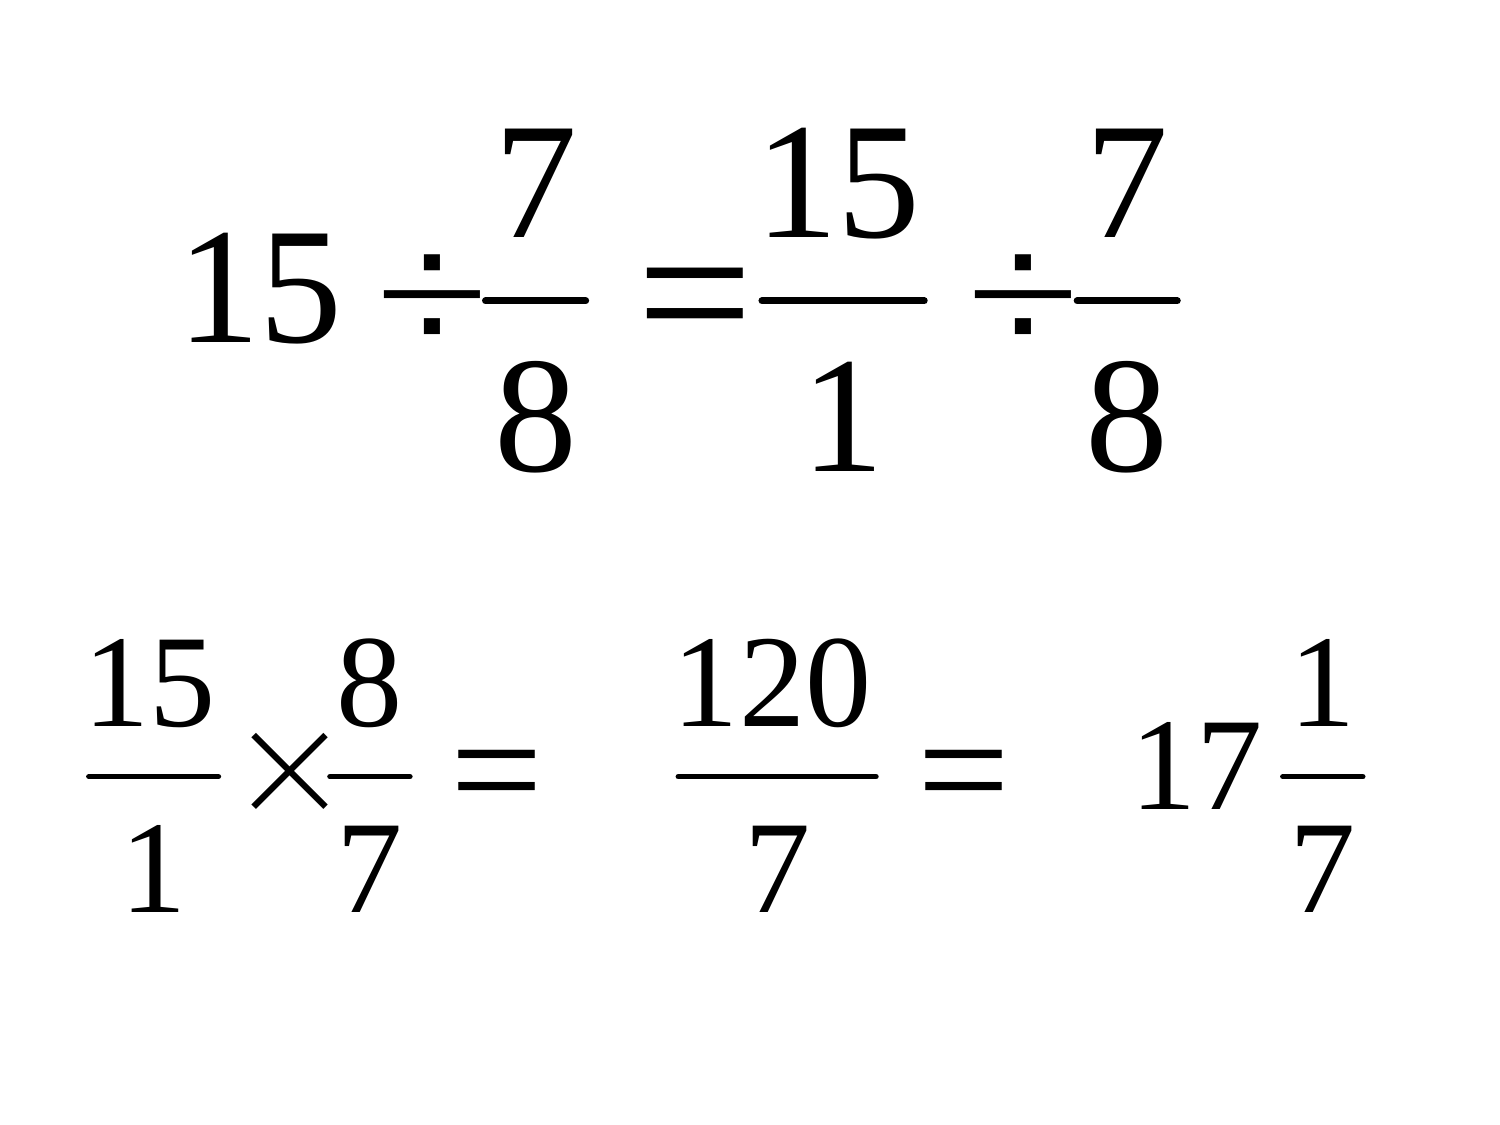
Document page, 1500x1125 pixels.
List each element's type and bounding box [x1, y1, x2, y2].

text_box [66, 600, 541, 942]
text_box [170, 80, 1207, 508]
text_box [1124, 600, 1389, 942]
text_box [656, 600, 1009, 942]
